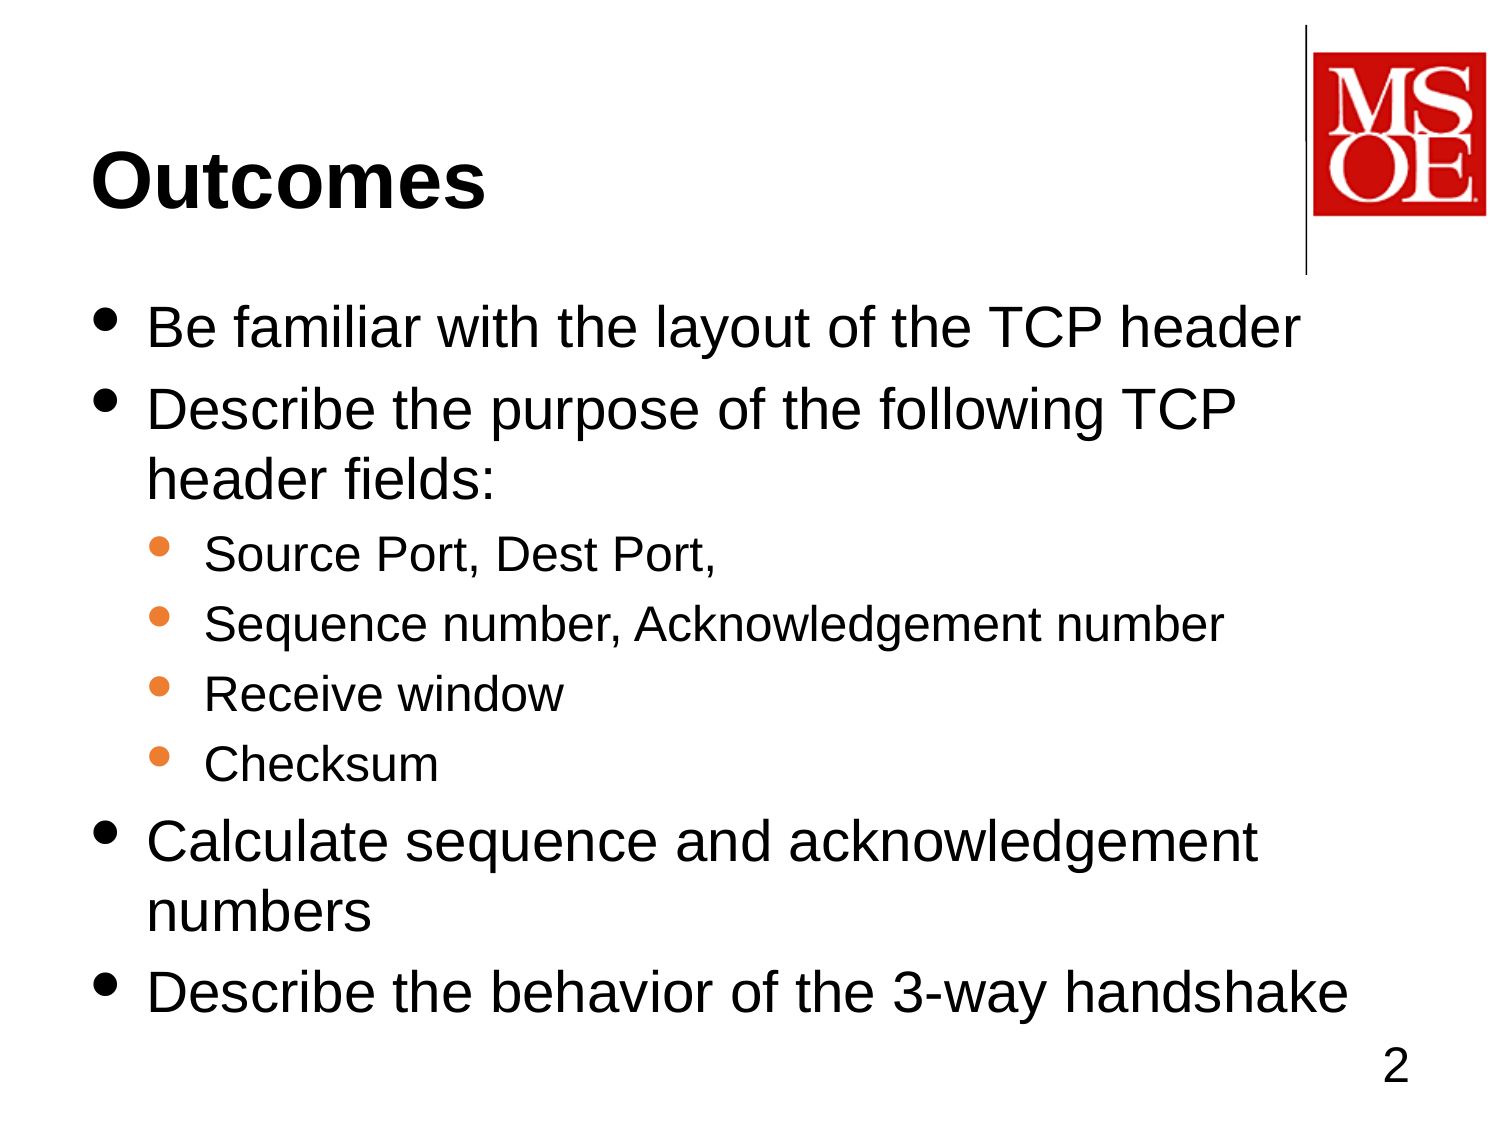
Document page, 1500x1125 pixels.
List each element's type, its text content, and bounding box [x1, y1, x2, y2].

slide_number 2 [1074, 1024, 1426, 1101]
title Outcomes [74, 19, 1313, 233]
picture [1313, 37, 1488, 232]
list Be familiar with the layout of the TCP header Describe the purpose of the following TCP header fields: Source Port, Dest Port, Sequence number, Acknowledgement number Receive window Checksum Calculate sequence and acknowledgement numbers Describe the behavior of the 3-way handshake [74, 281, 1426, 1006]
